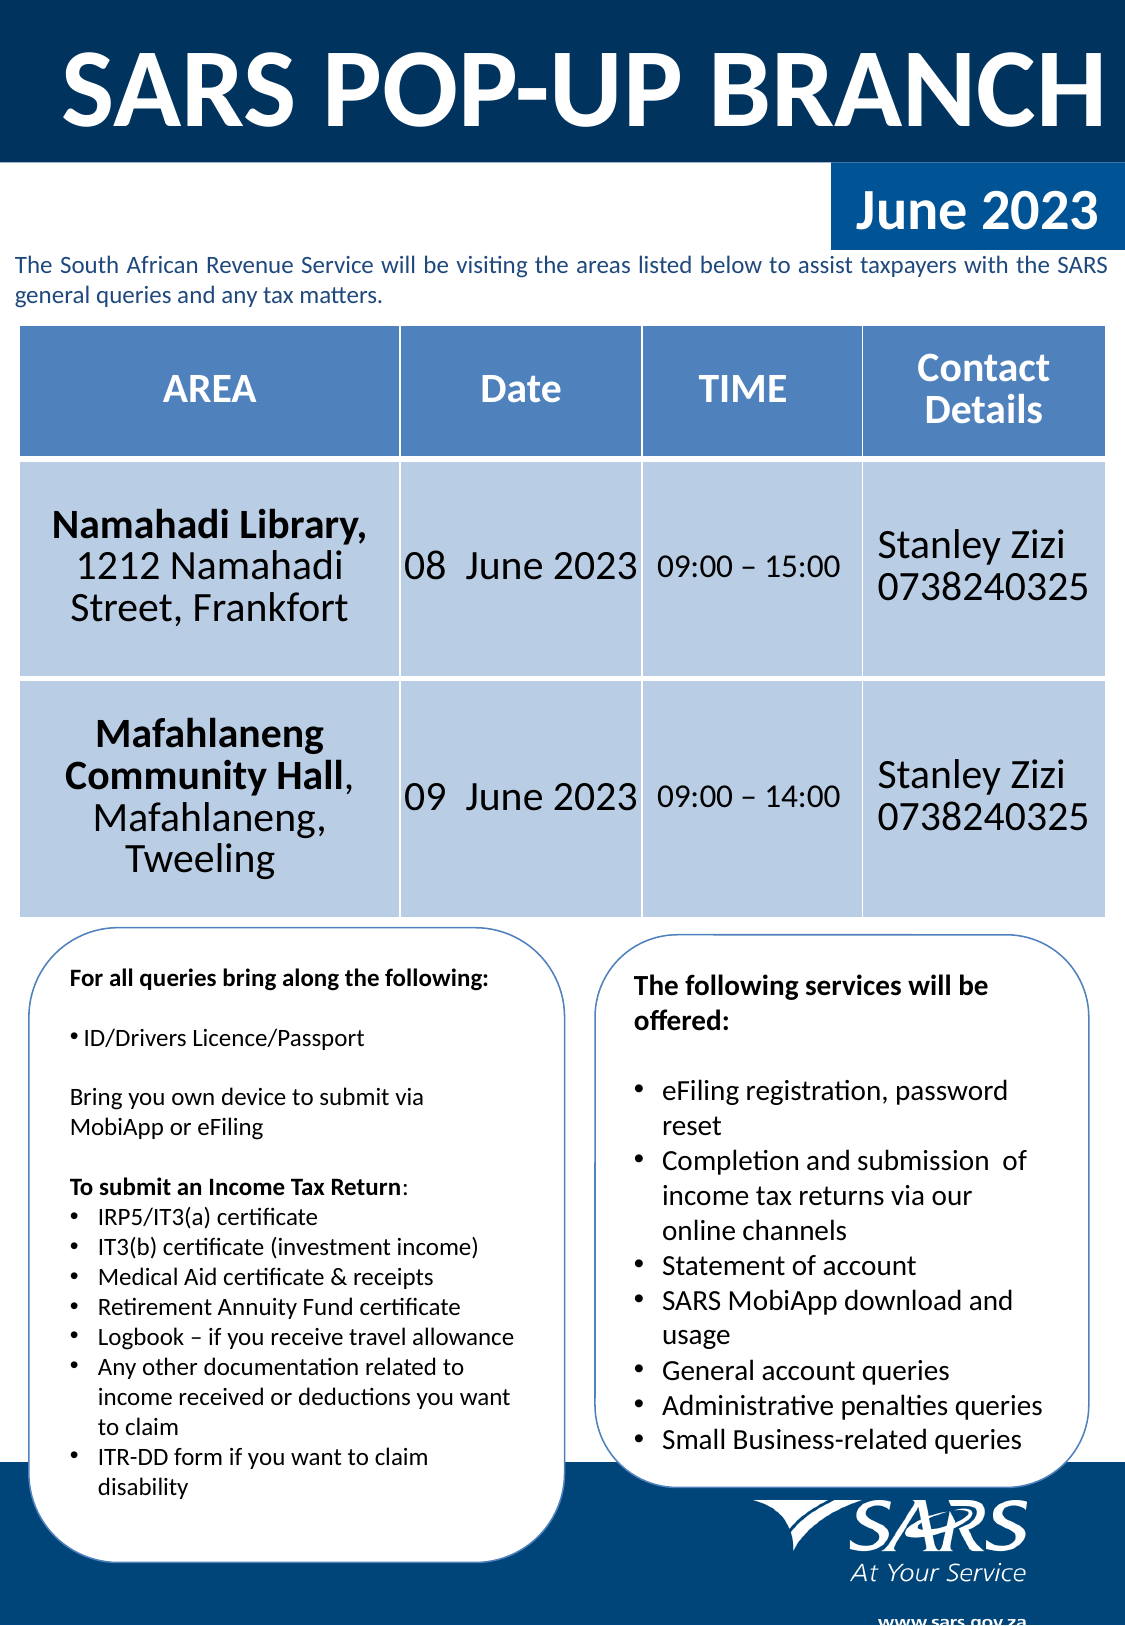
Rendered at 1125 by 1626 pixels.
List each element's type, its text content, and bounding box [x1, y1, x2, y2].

table_cell 08 June 2023 [401, 462, 641, 676]
table_cell Stanley Zizi 0738240325 [863, 681, 1105, 917]
table_header AREA [20, 326, 399, 456]
text_box June 2023 [831, 162, 1125, 241]
table_header Contact Details [863, 326, 1105, 456]
picture [0, 1462, 1125, 1625]
table_cell Namahadi Library, 1212 Namahadi Street, Frankfort [20, 462, 399, 676]
table_header Date [401, 326, 641, 456]
title SARS POP-UP BRANCH [0, 0, 1125, 163]
table_cell Stanley Zizi 0738240325 [863, 462, 1105, 676]
text_box For all queries bring along the following: ID/Drivers Licence/Passport Bring you own device to submit via MobiApp or eFiling To submit an Income Tax Return: IRP5/IT3(a) certificate IT3(b) certificate (investment income) Medical Aid certificate & receipts Retirement Annuity Fund certificate Logbook – if you receive travel allowance Any other documentation related to income received or deductions you want to claim ITR-DD form if you want to claim disability [26, 925, 567, 1460]
text_box The following services will be offered: eFiling registration, password reset Completion and submission of income tax returns via our online channels Statement of account SARS MobiApp download and usage General account queries Administrative penalties queries Small Business-related queries [592, 932, 1091, 1460]
table_cell 09:00 – 14:00 [643, 681, 862, 917]
table_cell 09 June 2023 [401, 681, 641, 917]
table_cell 09:00 – 15:00 [643, 462, 862, 676]
table_header TIME [643, 326, 862, 456]
text_box The South African Revenue Service will be visiting the areas listed below to assist taxpayers with the SARS general queries and any tax matters. [0, 241, 1125, 317]
table_cell Mafahlaneng Community Hall, Mafahlaneng, Tweeling [20, 681, 399, 917]
